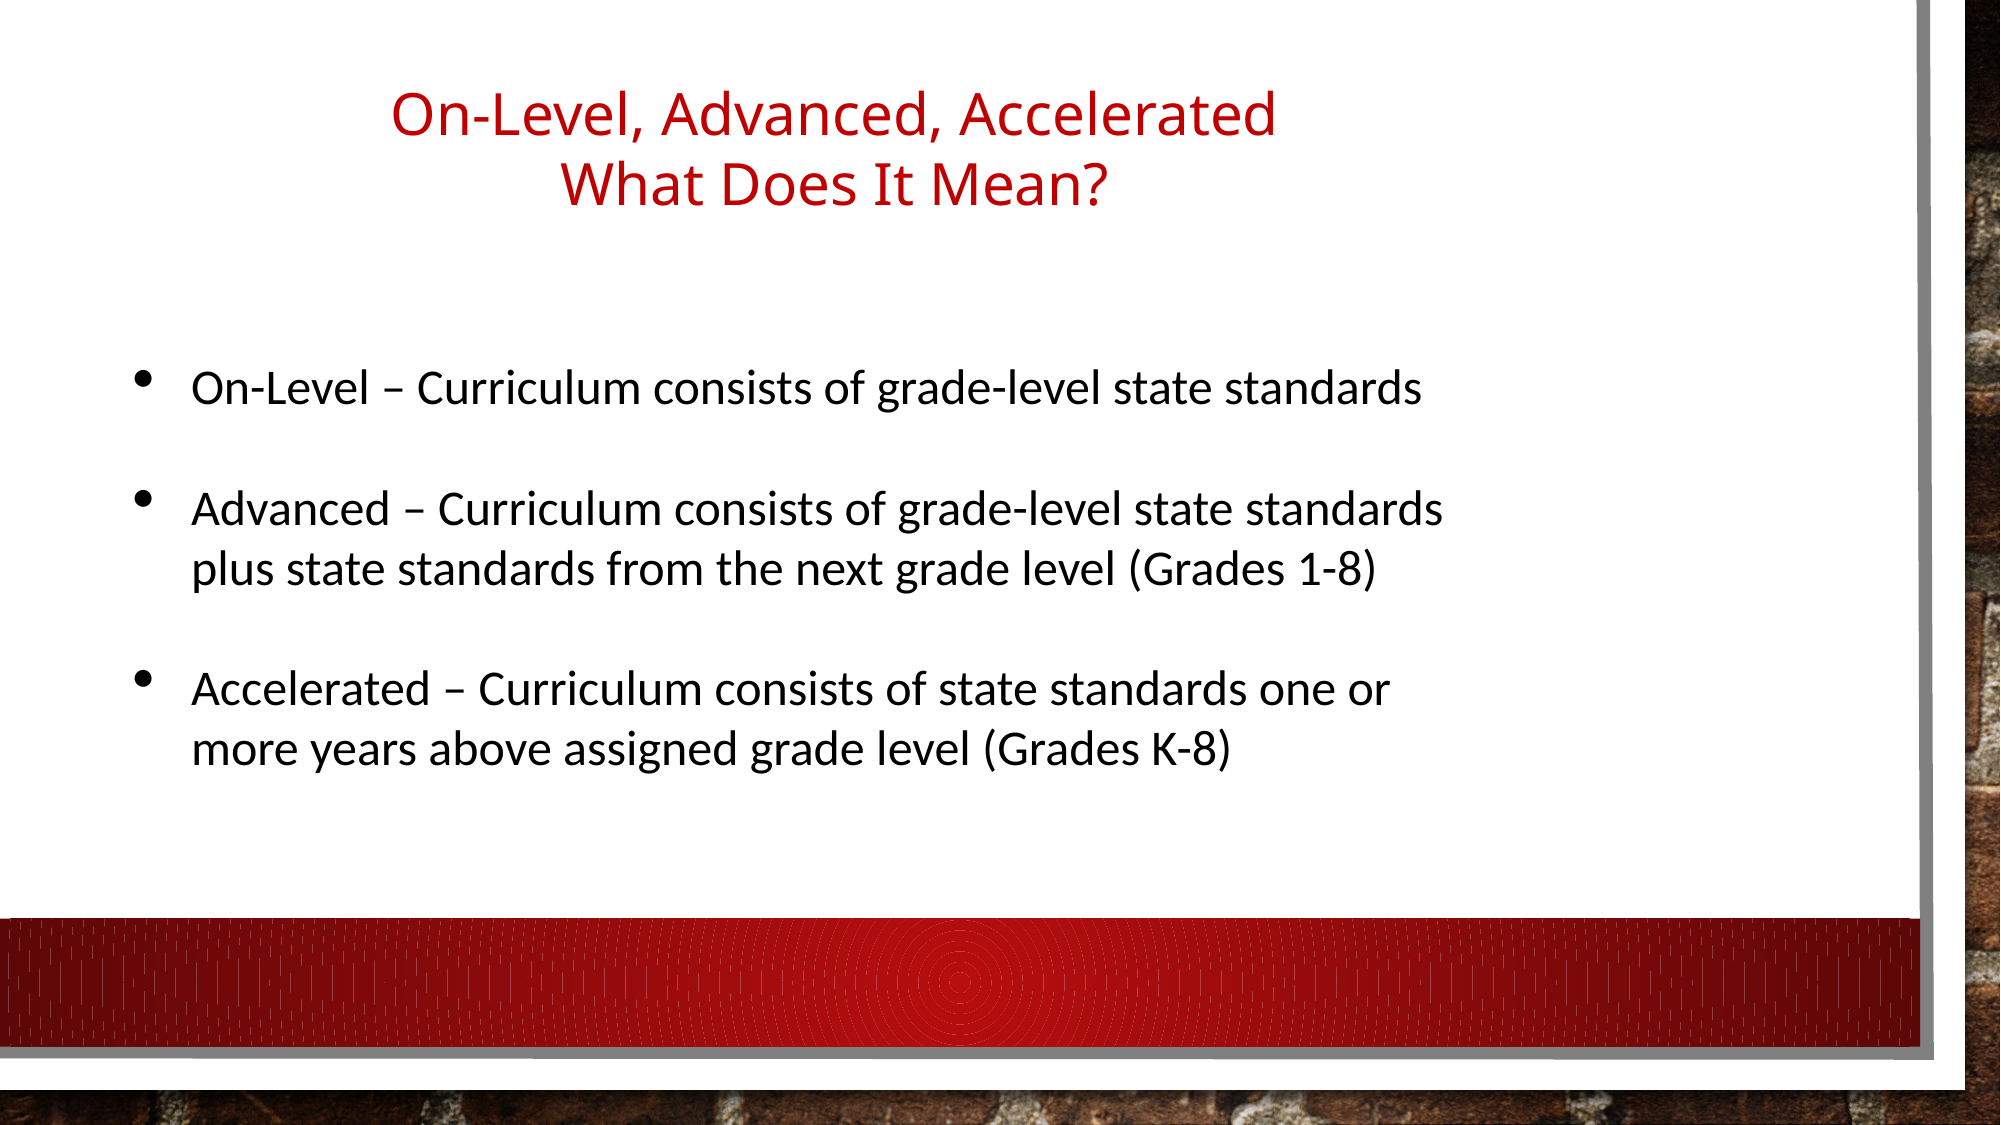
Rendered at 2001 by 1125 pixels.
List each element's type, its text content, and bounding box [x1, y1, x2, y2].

picture [0, 0, 2000, 1125]
text_box On-Level, Advanced, Accelerated What Does It Mean? [120, 69, 1550, 225]
text_box On-Level – Curriculum consists of grade-level state standards ​ Advanced – Curriculum consists of grade-level state standards plus state standards from the next grade level (Grades 1-8) ​ Accelerated – Curriculum consists of state standards one or more years above assigned grade level (Grades K-8) [119, 347, 1497, 933]
